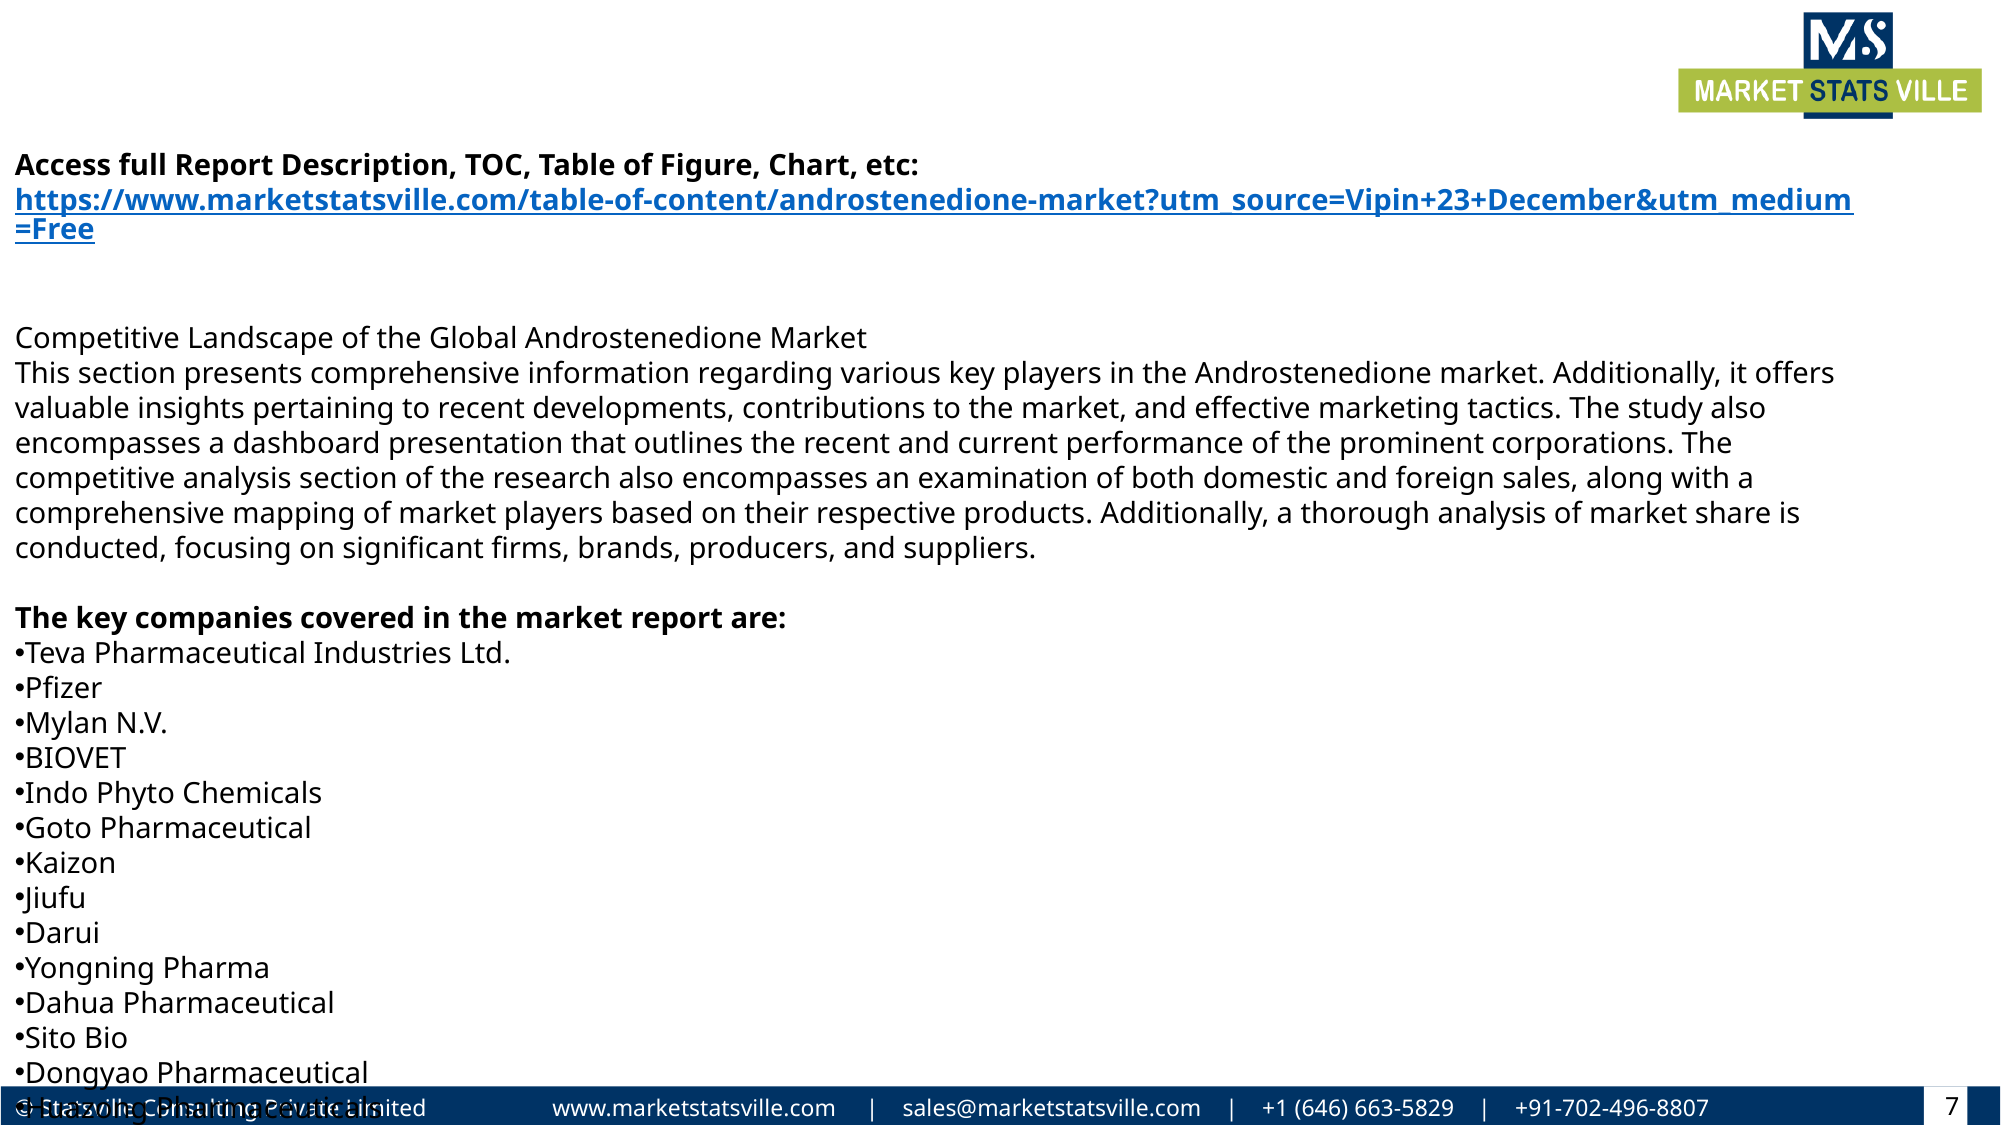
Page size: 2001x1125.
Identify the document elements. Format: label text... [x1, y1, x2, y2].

text_box Access full Report Description, TOC, Table of Figure, Chart, etc: https://www.marketstatsville.com/table-of-content/androstenedione-market?utm_source=Vipin+23+December&utm_medium=Free Competitive Landscape of the Global Androstenedione Market This section presents comprehensive information regarding various key players in the Androstenedione market. Additionally, it offers valuable insights pertaining to recent developments, contributions to the market, and effective marketing tactics. The study also encompasses a dashboard presentation that outlines the recent and current performance of the prominent corporations. The competitive analysis section of the research also encompasses an examination of both domestic and foreign sales, along with a comprehensive mapping of market players based on their respective products. Additionally, a thorough analysis of market share is conducted, focusing on significant firms, brands, producers, and suppliers. The key companies covered in the market report are: Teva Pharmaceutical Industries Ltd. Pfizer Mylan N.V. BIOVET Indo Phyto Chemicals Goto Pharmaceutical Kaizon Jiufu Darui Yongning Pharma Dahua Pharmaceutical Sito Bio Dongyao Pharmaceutical Huazong Pharmaceuticals [0, 138, 1880, 1103]
slide_number 7 [1861, 1077, 1975, 1125]
picture [1678, 12, 1982, 119]
